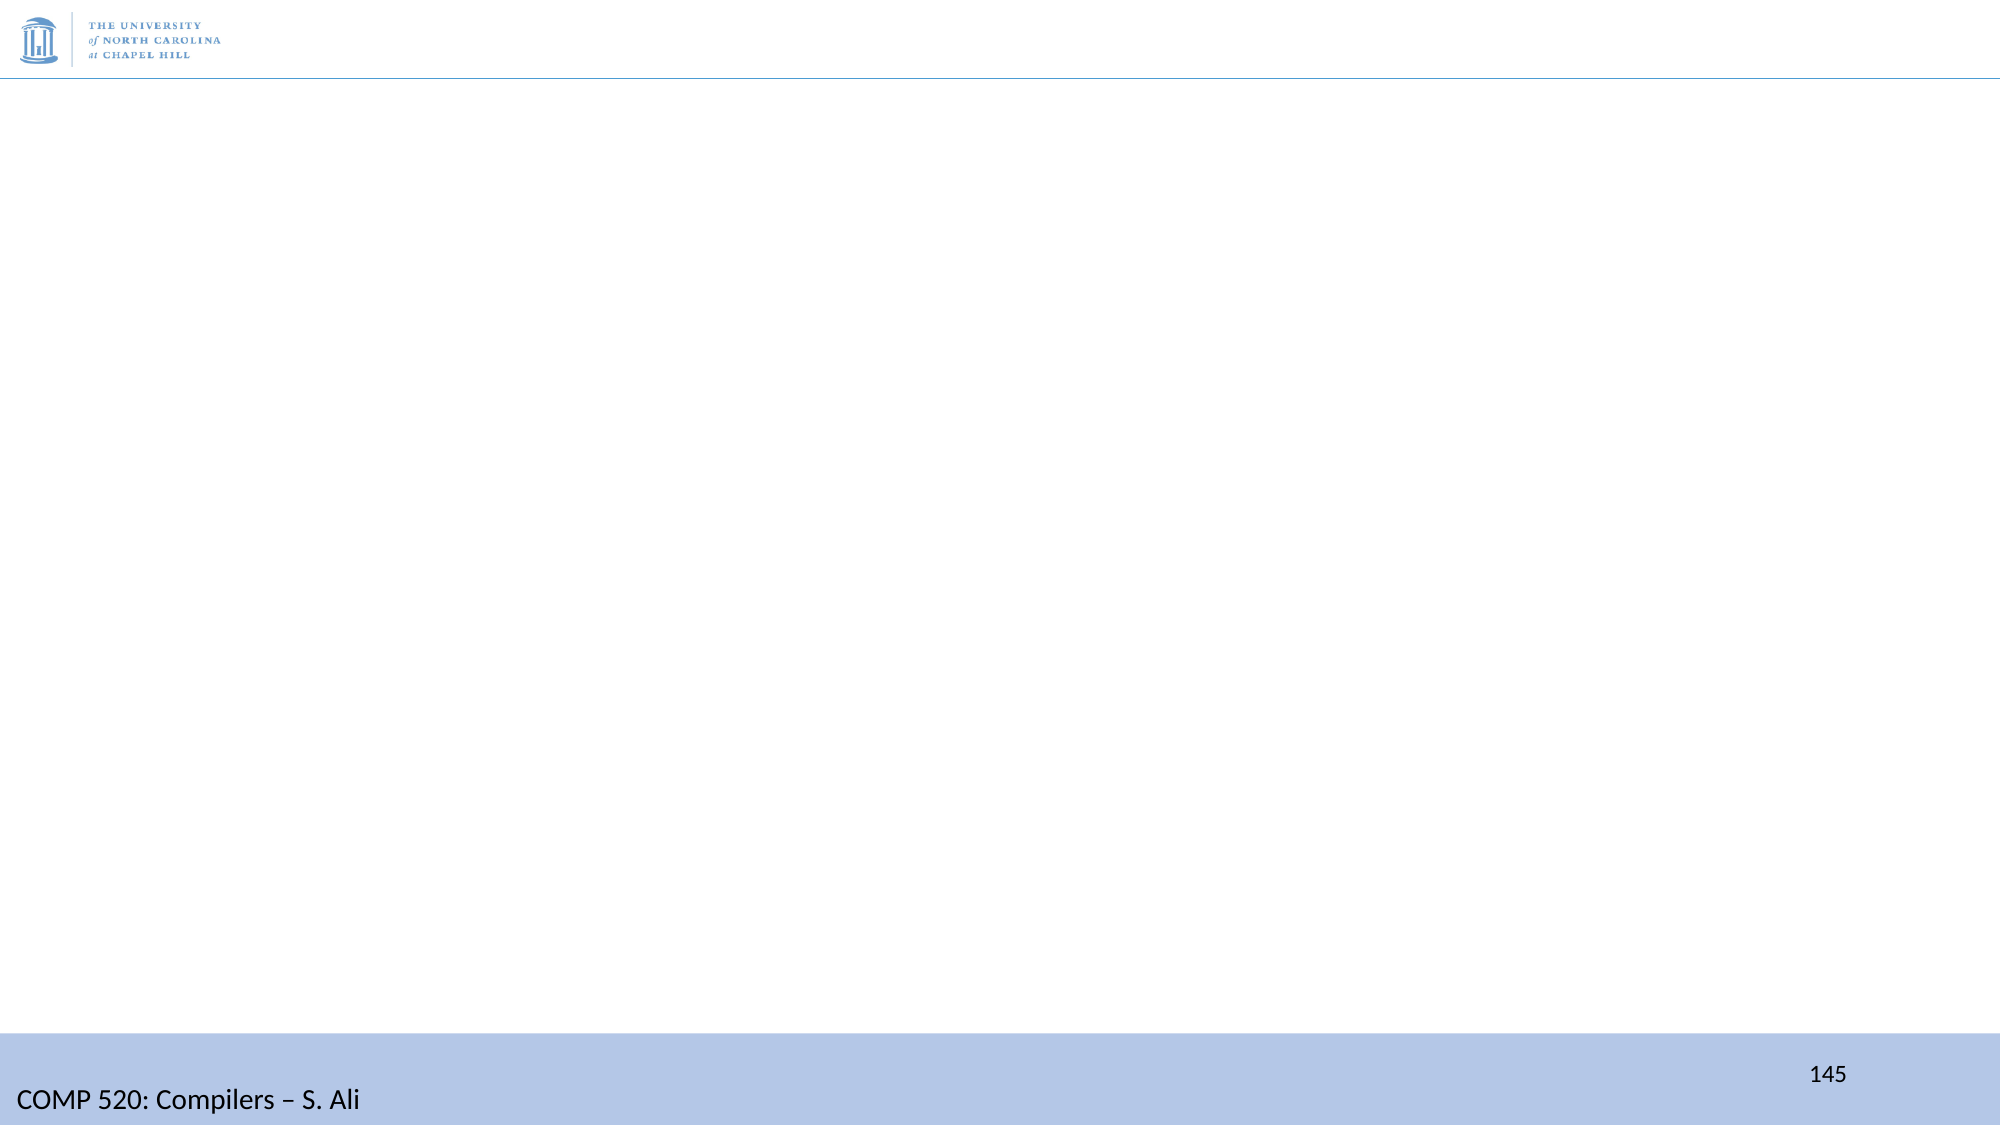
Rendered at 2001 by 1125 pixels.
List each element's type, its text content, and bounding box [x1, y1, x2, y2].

picture [16, 12, 228, 67]
slide_number 145 [1412, 1042, 1863, 1103]
text_box COMP 520: Compilers – S. Ali [2, 1072, 376, 1123]
text_box [0, 1032, 2000, 1125]
